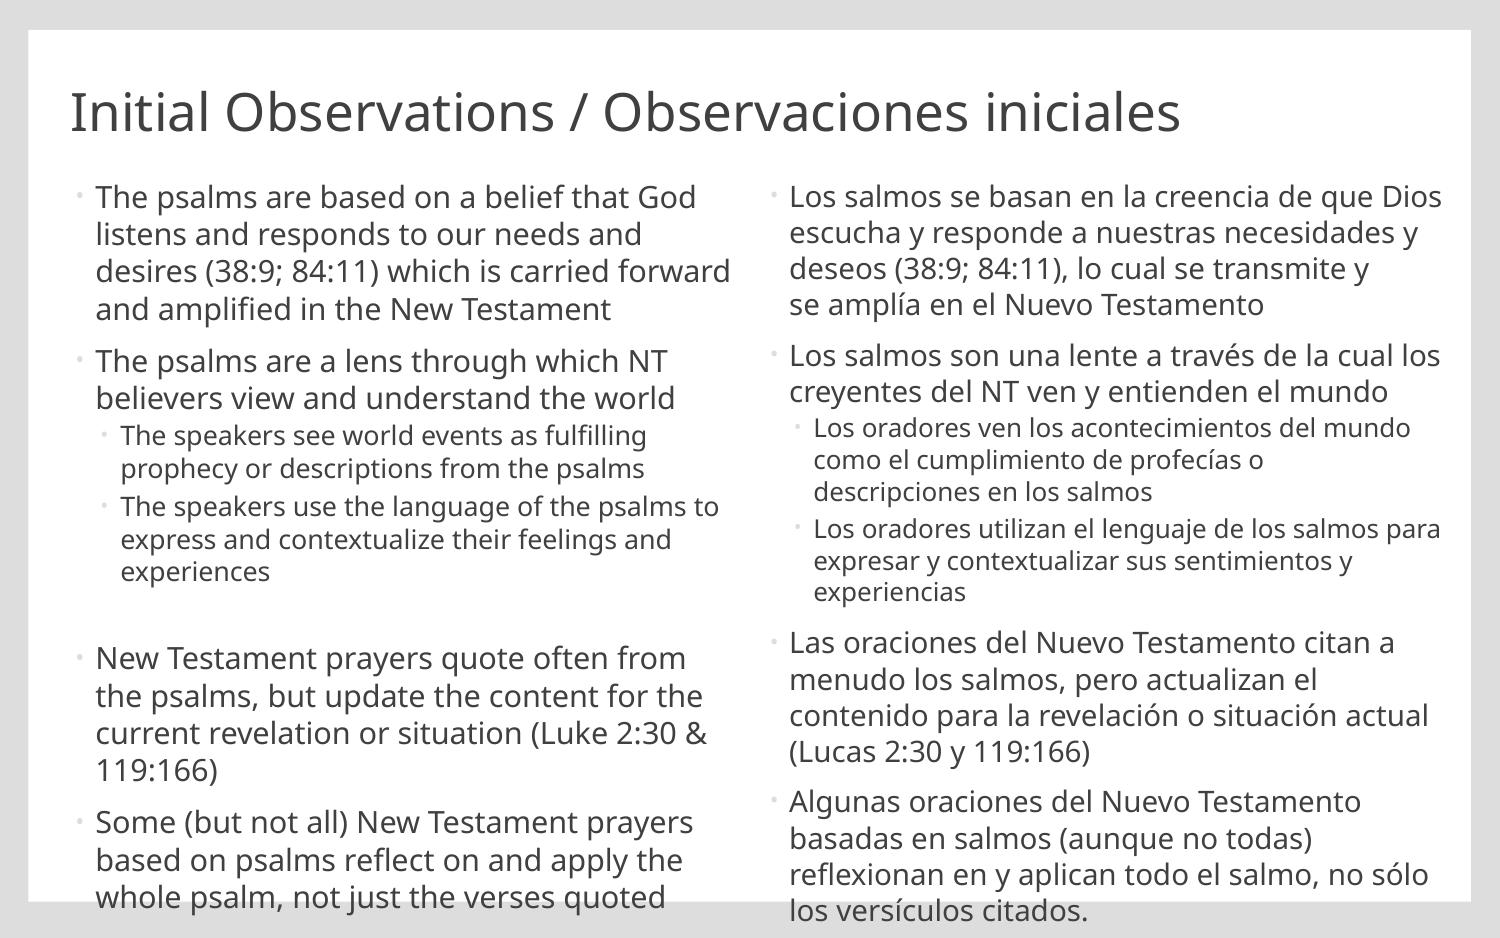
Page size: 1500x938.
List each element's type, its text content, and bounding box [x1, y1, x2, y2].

list Los salmos se basan en la creencia de que Dios escucha y responde a nuestras necesidades y deseos (38:9; 84:11), lo cual se transmite y se amplía en el Nuevo Testamento Los salmos son una lente a través de la cual los creyentes del NT ven y entienden el mundo Los oradores ven los acontecimientos del mundo como el cumplimiento de profecías o descripciones en los salmos Los oradores utilizan el lenguaje de los salmos para expresar y contextualizar sus sentimientos y experiencias Las oraciones del Nuevo Testamento citan a menudo los salmos, pero actualizan el contenido para la revelación o situación actual (Lucas 2:30 y 119:166) Algunas oraciones del Nuevo Testamento basadas en salmos (aunque no todas) reflexionan en y aplican todo el salmo, no sólo los versículos citados. [750, 170, 1472, 938]
title Initial Observations / Observaciones iniciales [55, 53, 1462, 170]
list The psalms are based on a belief that God listens and responds to our needs and desires (38:9; 84:11) which is carried forward and amplified in the New Testament The psalms are a lens through which NT believers view and understand the world The speakers see world events as fulfilling prophecy or descriptions from the psalms The speakers use the language of the psalms to express and contextualize their feelings and experiences New Testament prayers quote often from the psalms, but update the content for the current revelation or situation (Luke 2:30 & 119:166) Some (but not all) New Testament prayers based on psalms reflect on and apply the whole psalm, not just the verses quoted [55, 170, 750, 938]
